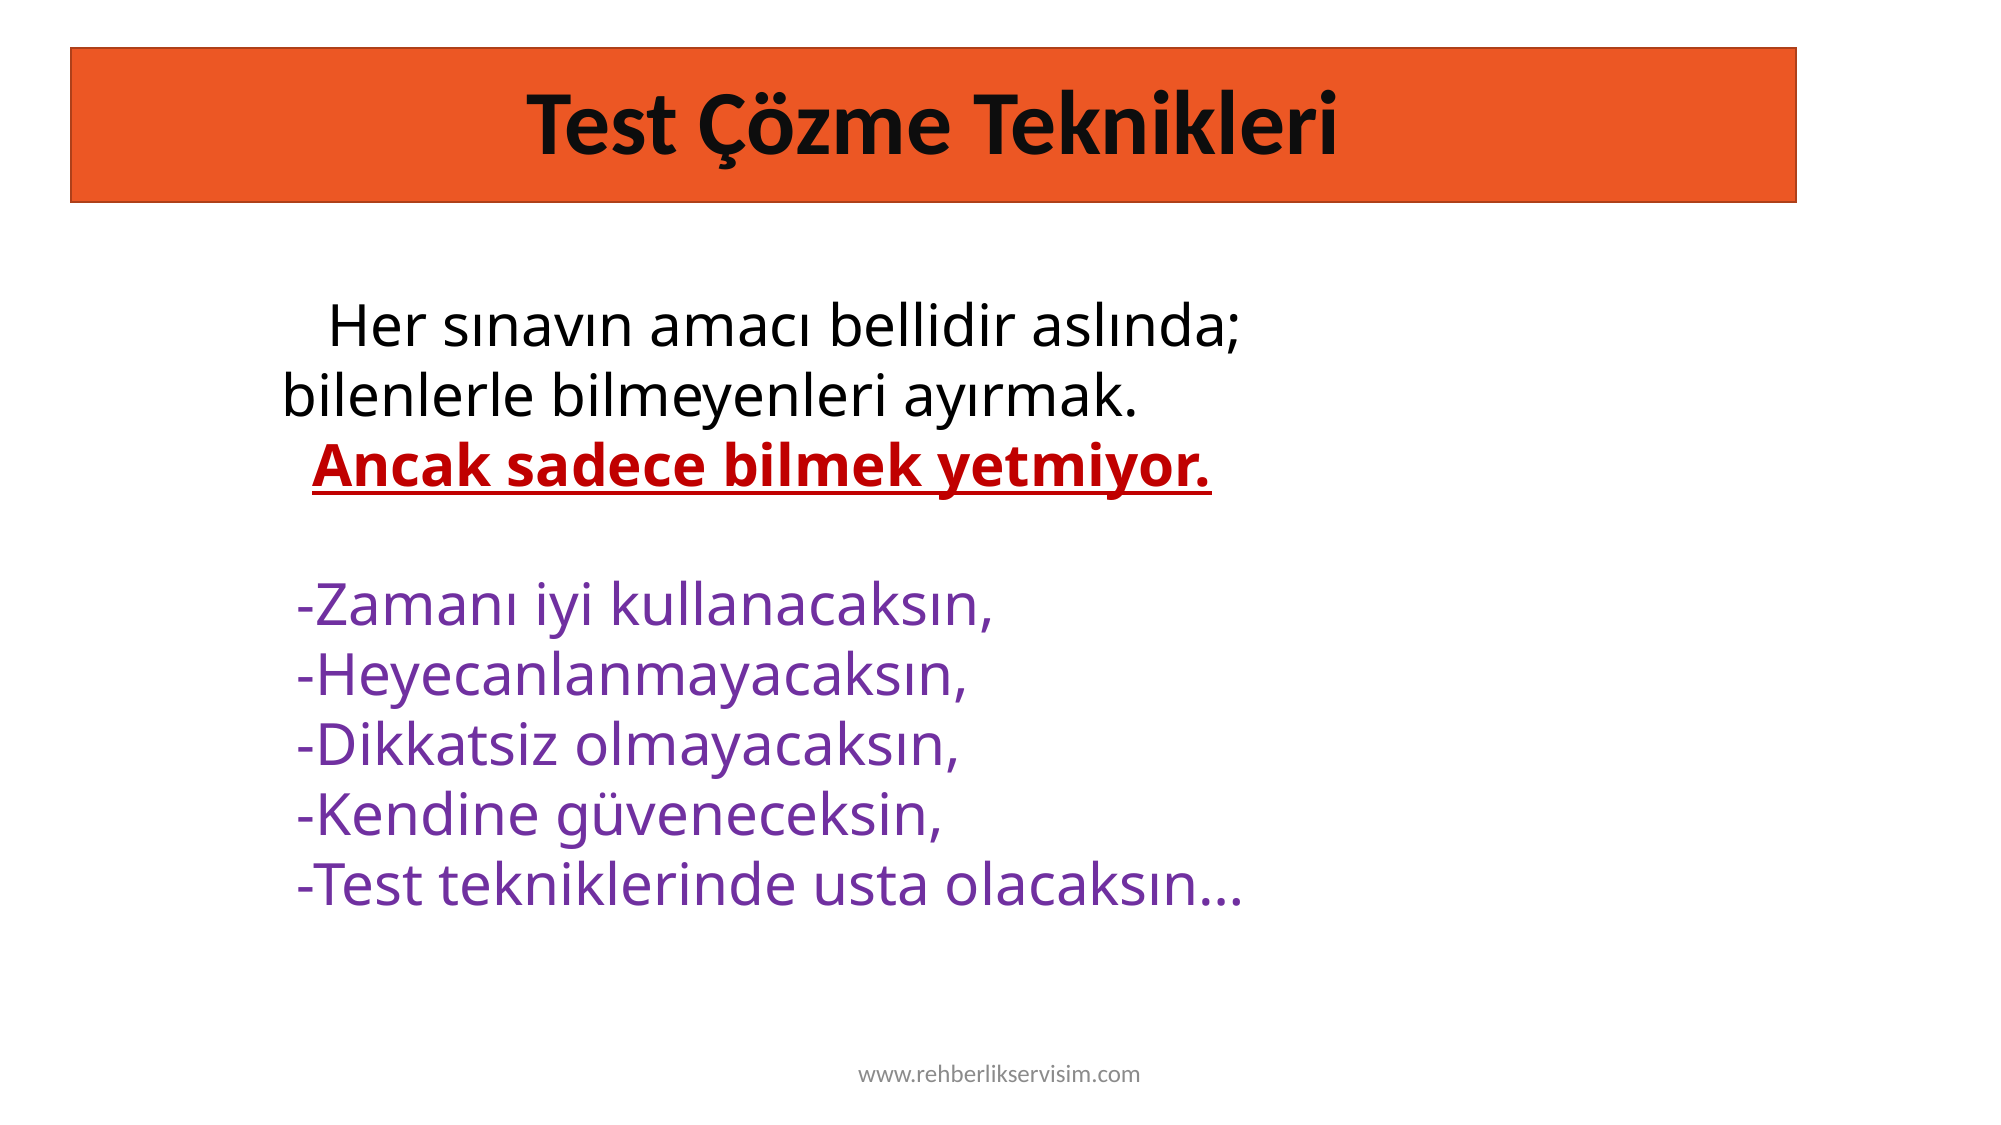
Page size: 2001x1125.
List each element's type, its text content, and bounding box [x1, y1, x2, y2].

title Test Çözme Teknikleri [70, 47, 1797, 203]
footer www.rehberlikservisim.com [662, 1042, 1338, 1103]
text_box Her sınavın amacı bellidir aslında; bilenlerle bilmeyenleri ayırmak. Ancak sadece bilmek yetmiyor. -Zamanı iyi kullanacaksın, -Heyecanlanmayacaksın, -Dikkatsiz olmayacaksın, -Kendine güveneceksin, -Test tekniklerinde usta olacaksın… [266, 280, 1268, 995]
